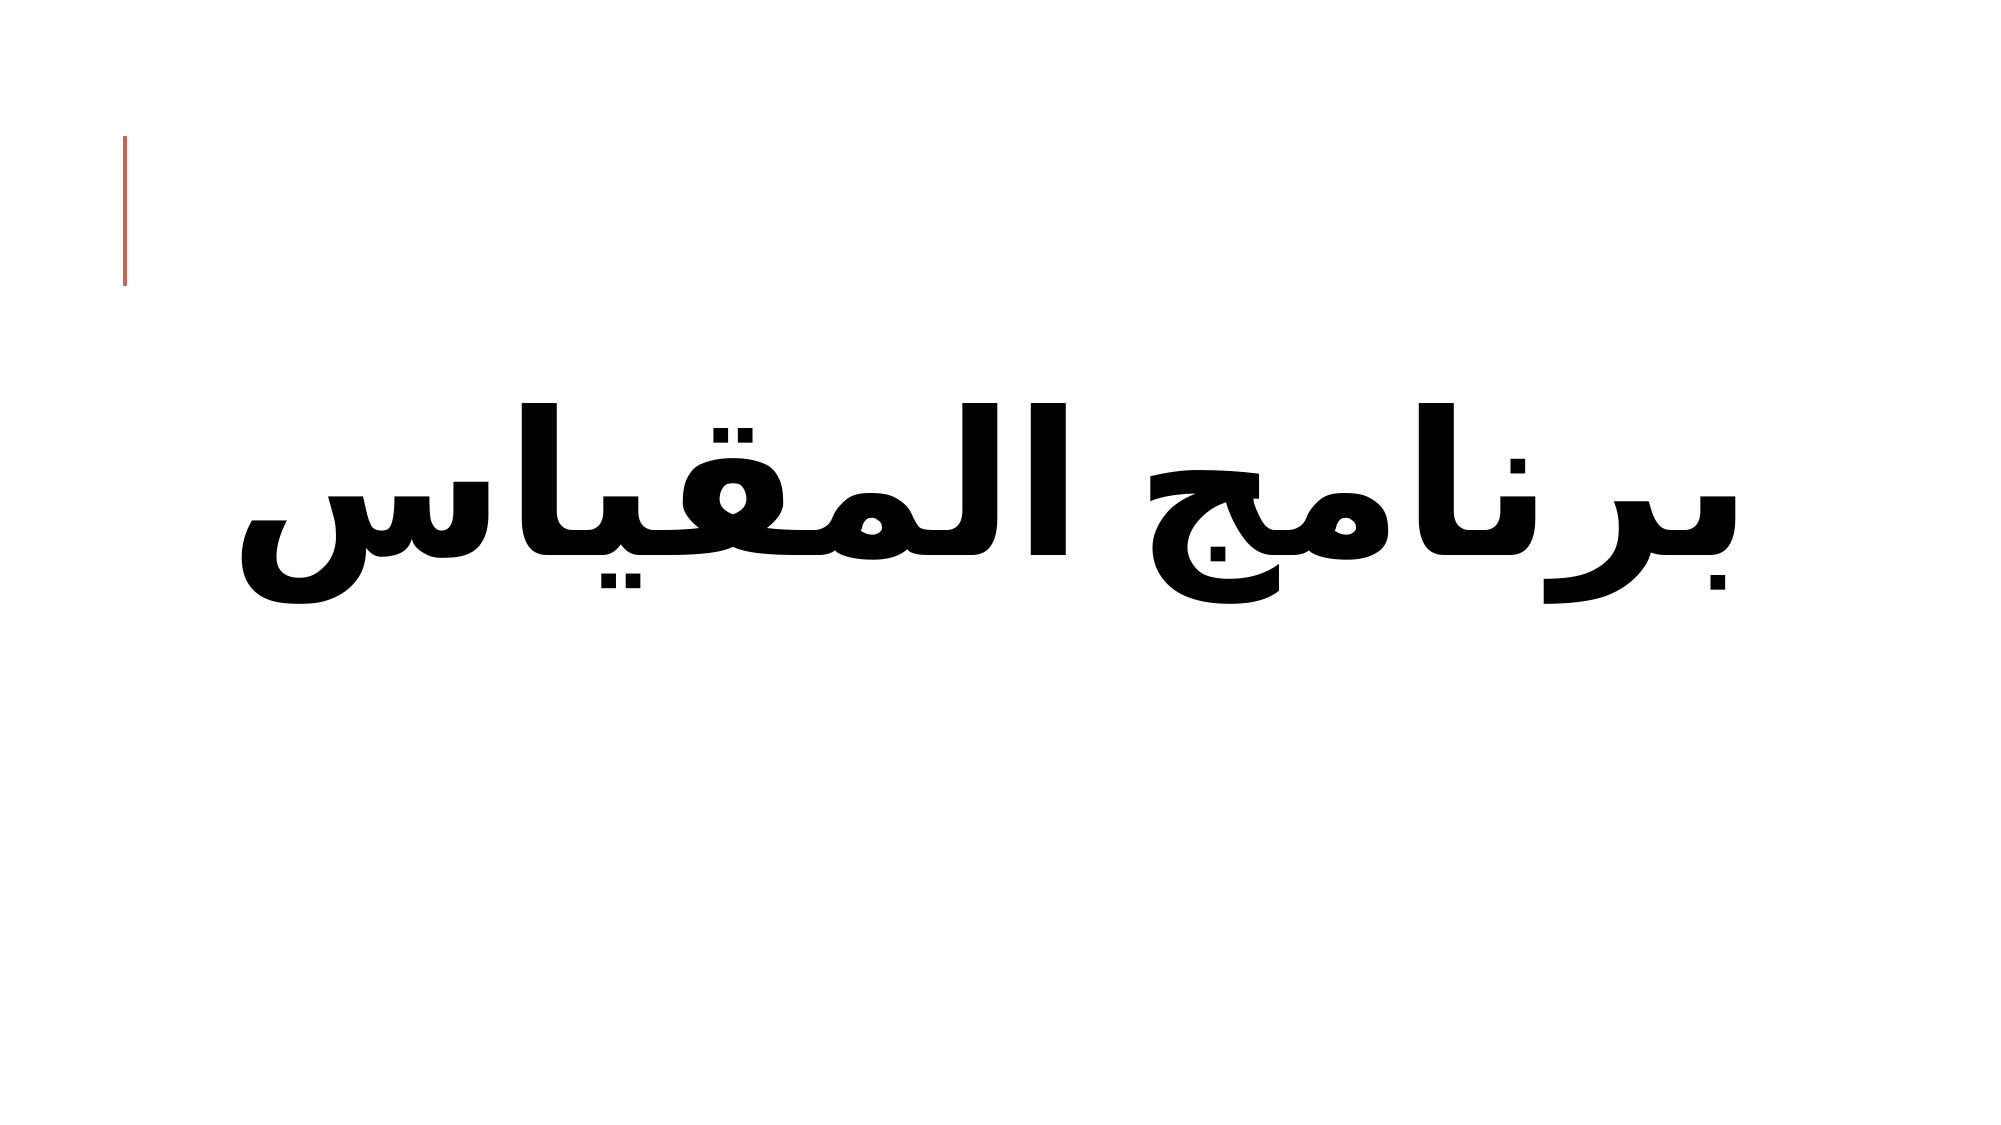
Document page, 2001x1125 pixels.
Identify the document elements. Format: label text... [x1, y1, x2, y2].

list برنامج المقياس [168, 375, 1763, 1035]
